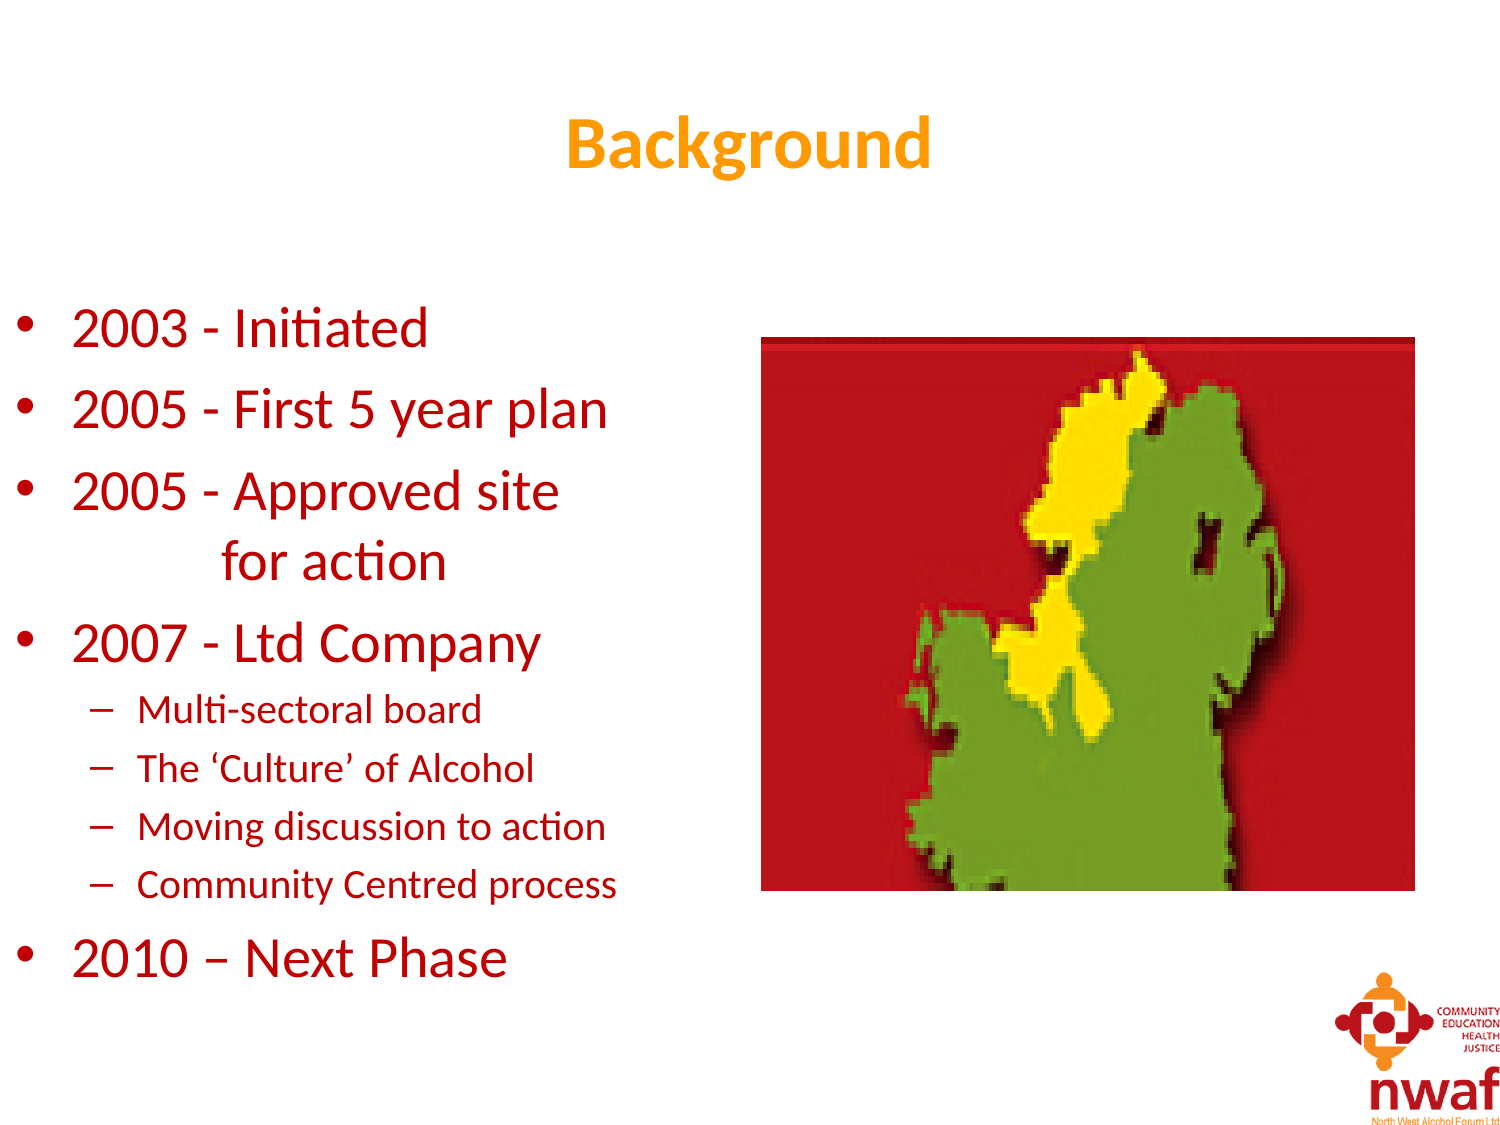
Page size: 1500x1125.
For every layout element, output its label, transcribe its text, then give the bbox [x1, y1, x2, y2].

title Background [74, 44, 1426, 233]
list 2003 - Initiated 2005 - First 5 year plan 2005 - Approved site for action 2007 - Ltd Company Multi-sectoral board The ‘Culture’ of Alcohol Moving discussion to action Community Centred process 2010 – Next Phase [0, 281, 697, 1079]
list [761, 337, 1415, 891]
picture [1335, 972, 1500, 1125]
